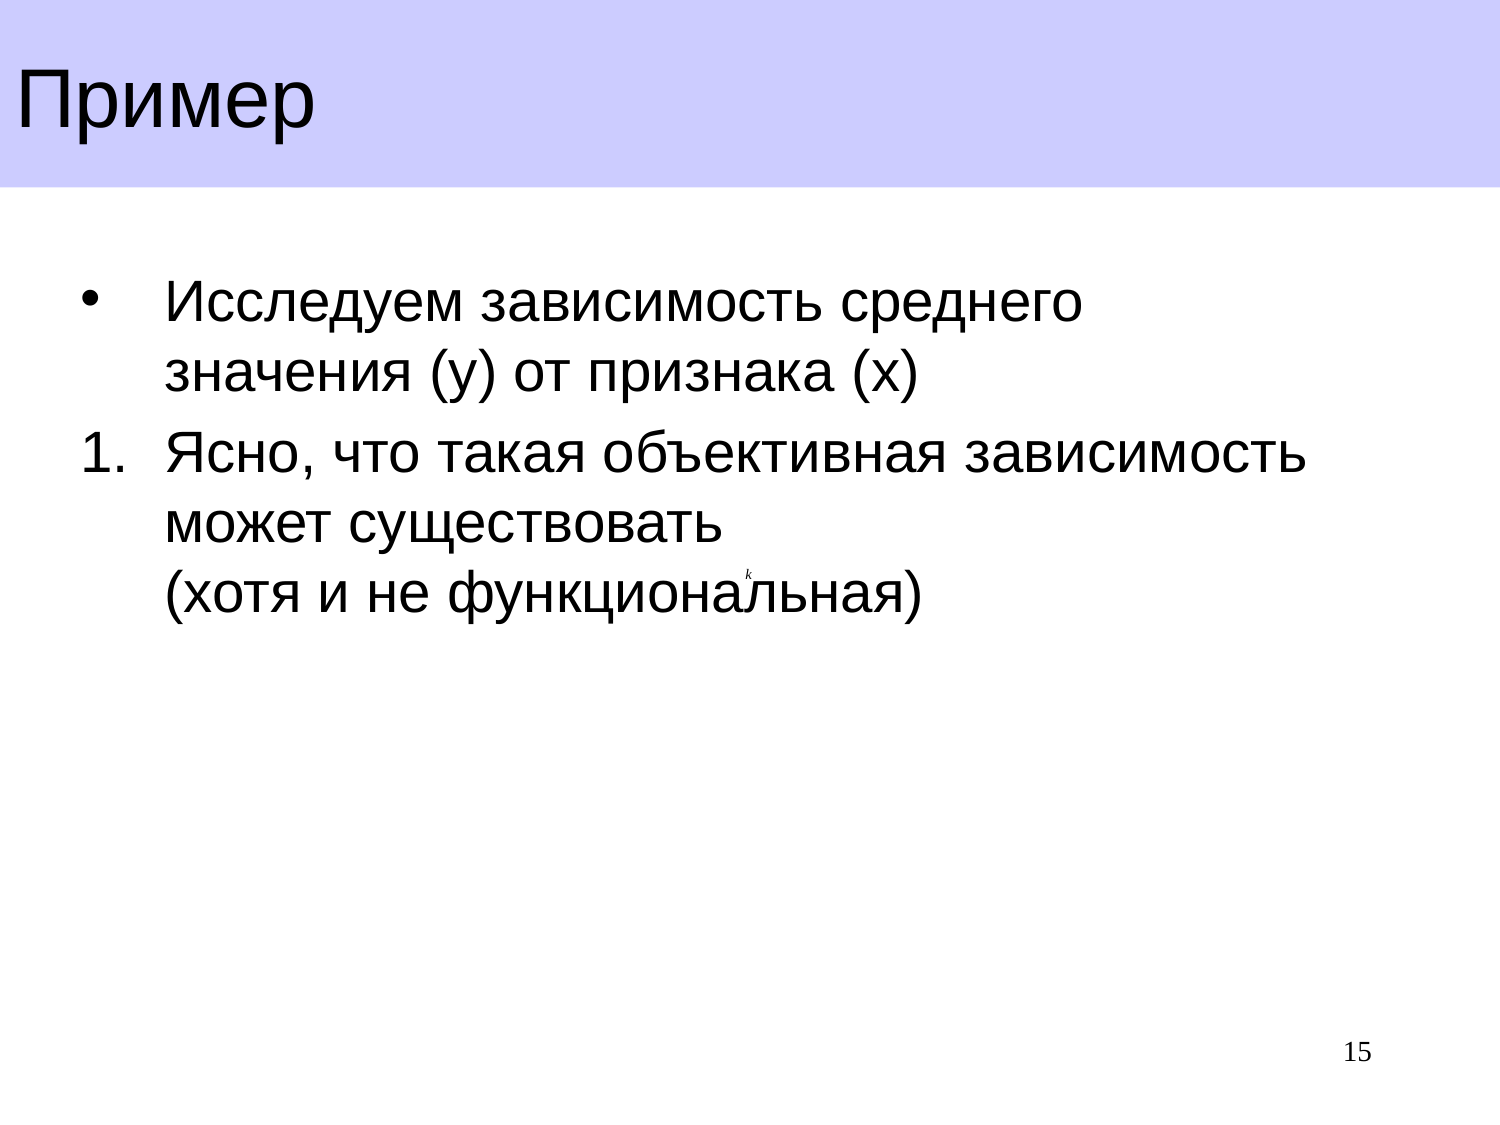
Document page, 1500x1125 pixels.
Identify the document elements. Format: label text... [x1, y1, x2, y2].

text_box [741, 548, 759, 587]
slide_number 15 [1074, 1024, 1388, 1101]
list Исследуем зависимость среднего значения (y) от признака (x) Ясно, что такая объективная зависимость может существовать (хотя и не функциональная) [64, 255, 1341, 931]
title Пример [0, 0, 1500, 188]
